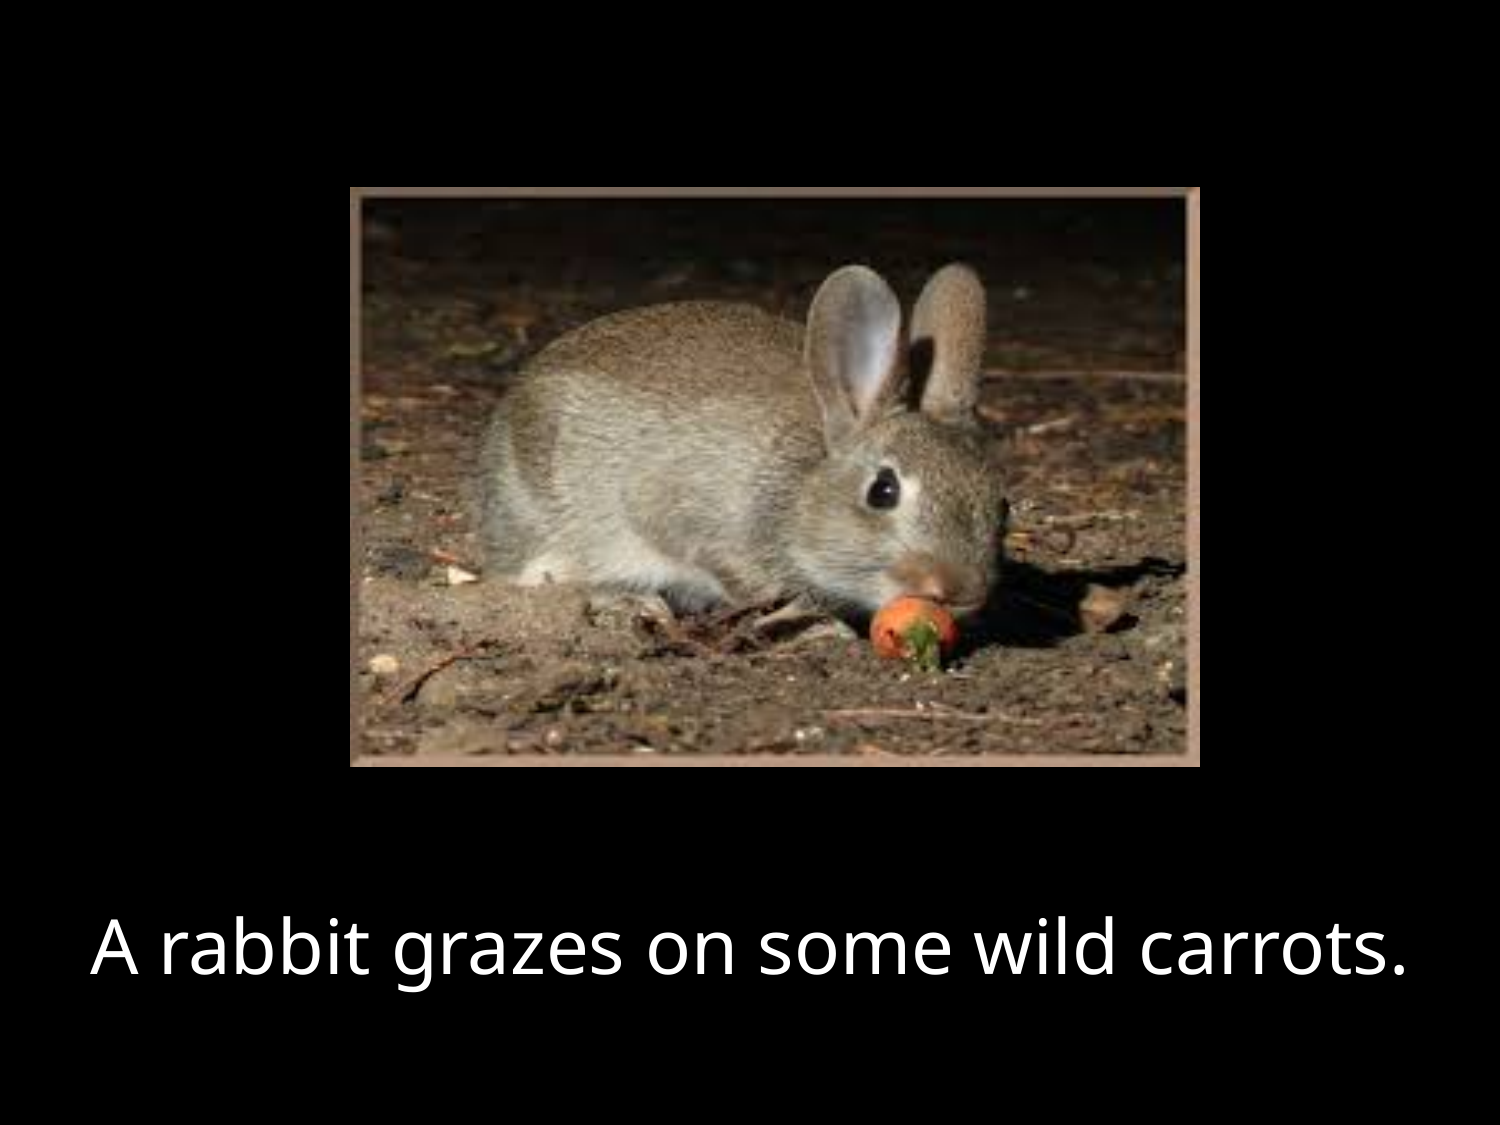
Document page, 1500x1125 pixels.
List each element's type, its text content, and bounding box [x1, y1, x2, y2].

title A rabbit grazes on some wild carrots. [75, 849, 1425, 1038]
picture [349, 187, 1200, 767]
